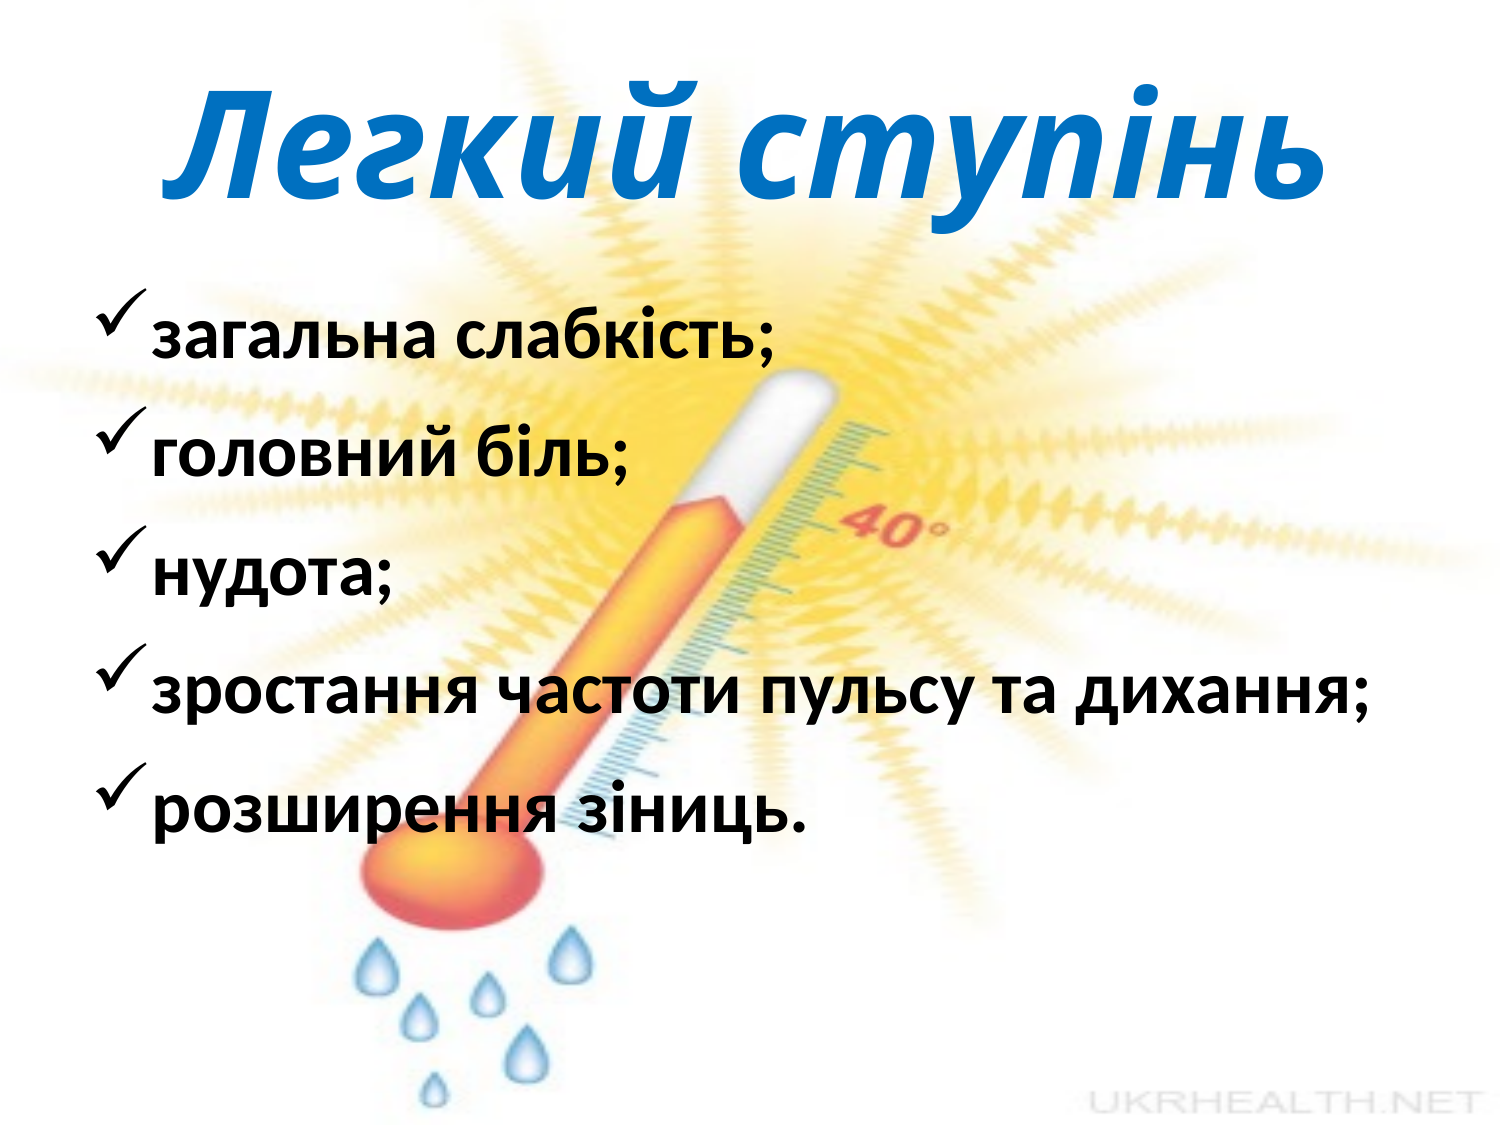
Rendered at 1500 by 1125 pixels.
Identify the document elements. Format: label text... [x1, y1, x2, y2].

title Легкий ступінь [75, 45, 1425, 233]
list загальна слабкість; головний біль; нудота; зростання частоти пульсу та дихання; розширення зіниць. [75, 262, 1425, 1005]
